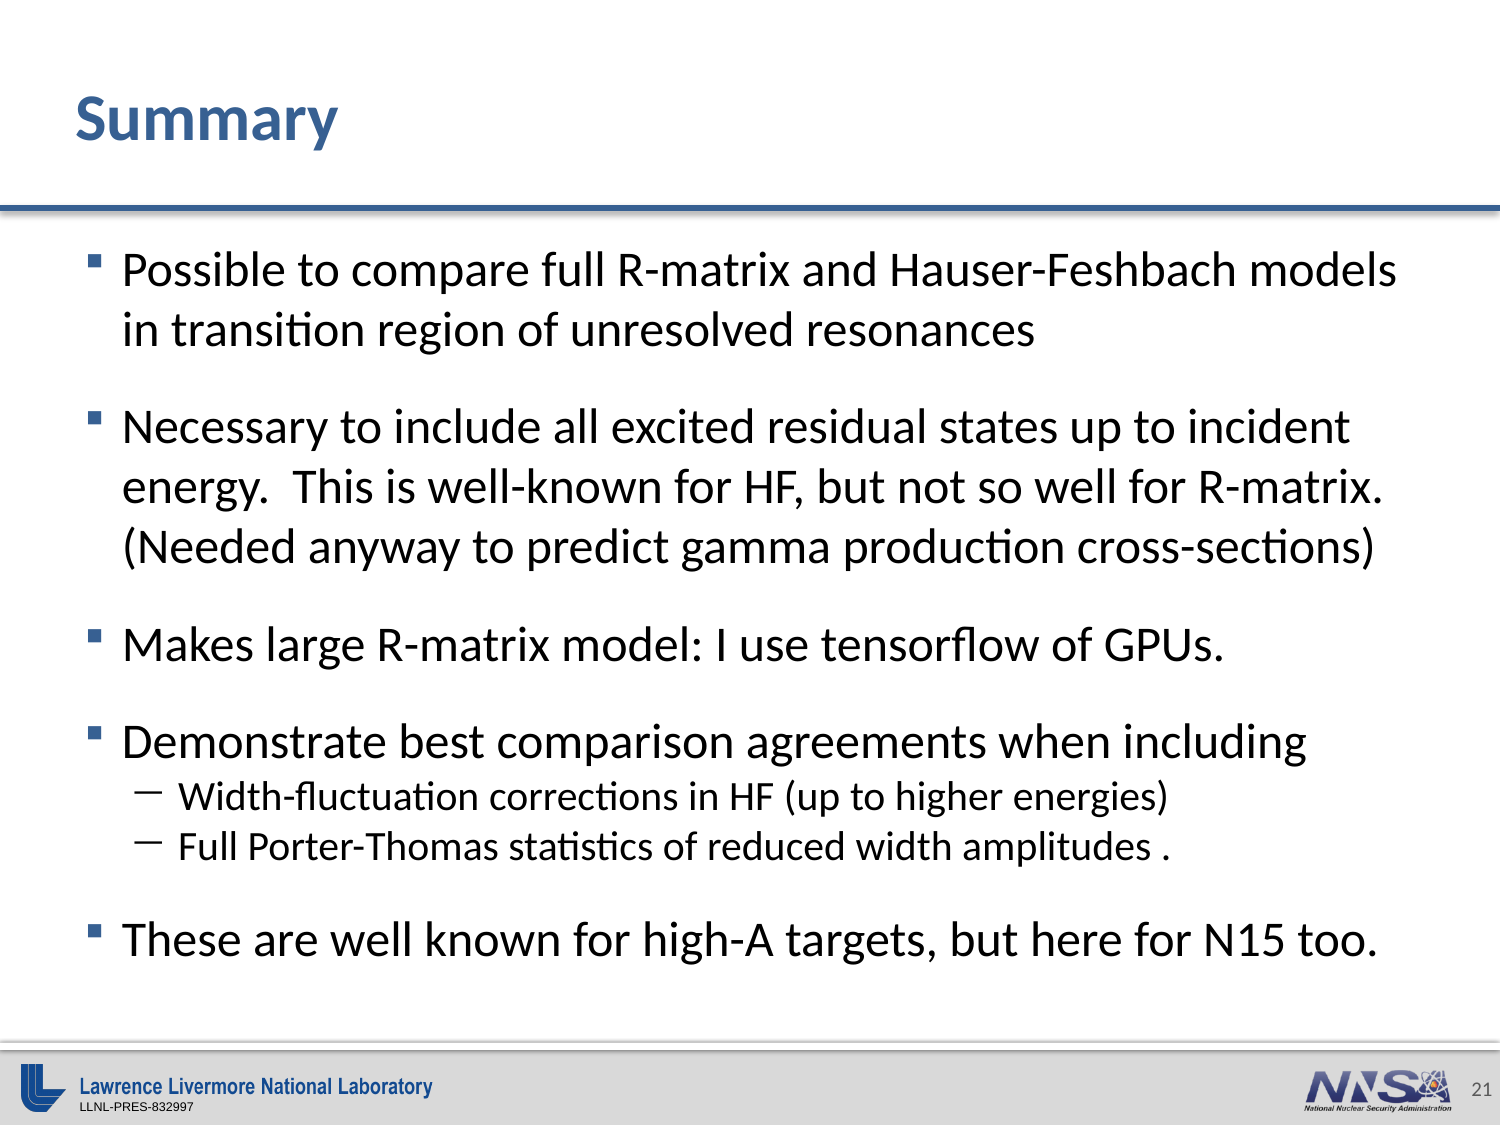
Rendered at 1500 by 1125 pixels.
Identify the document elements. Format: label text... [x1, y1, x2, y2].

picture [1297, 1057, 1458, 1119]
picture [21, 1064, 471, 1112]
title Summary [75, 36, 1425, 202]
